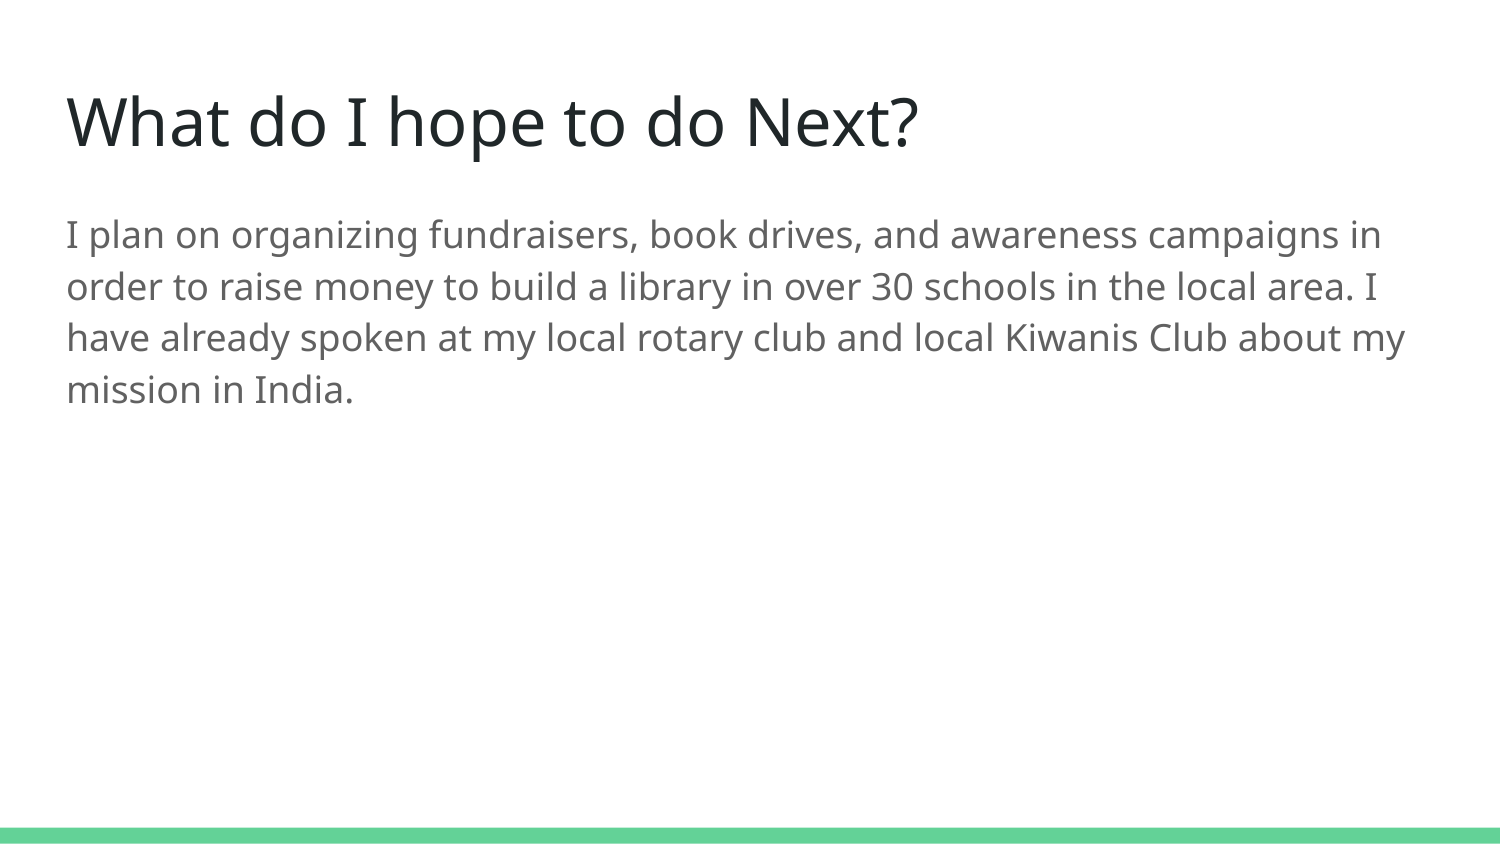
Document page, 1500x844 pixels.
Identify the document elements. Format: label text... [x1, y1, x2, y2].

list I plan on organizing fundraisers, book drives, and awareness campaigns in order to raise money to build a library in over 30 schools in the local area. I have already spoken at my local rotary club and local Kiwanis Club about my mission in India. [51, 189, 1449, 750]
title What do I hope to do Next? [51, 72, 1449, 167]
